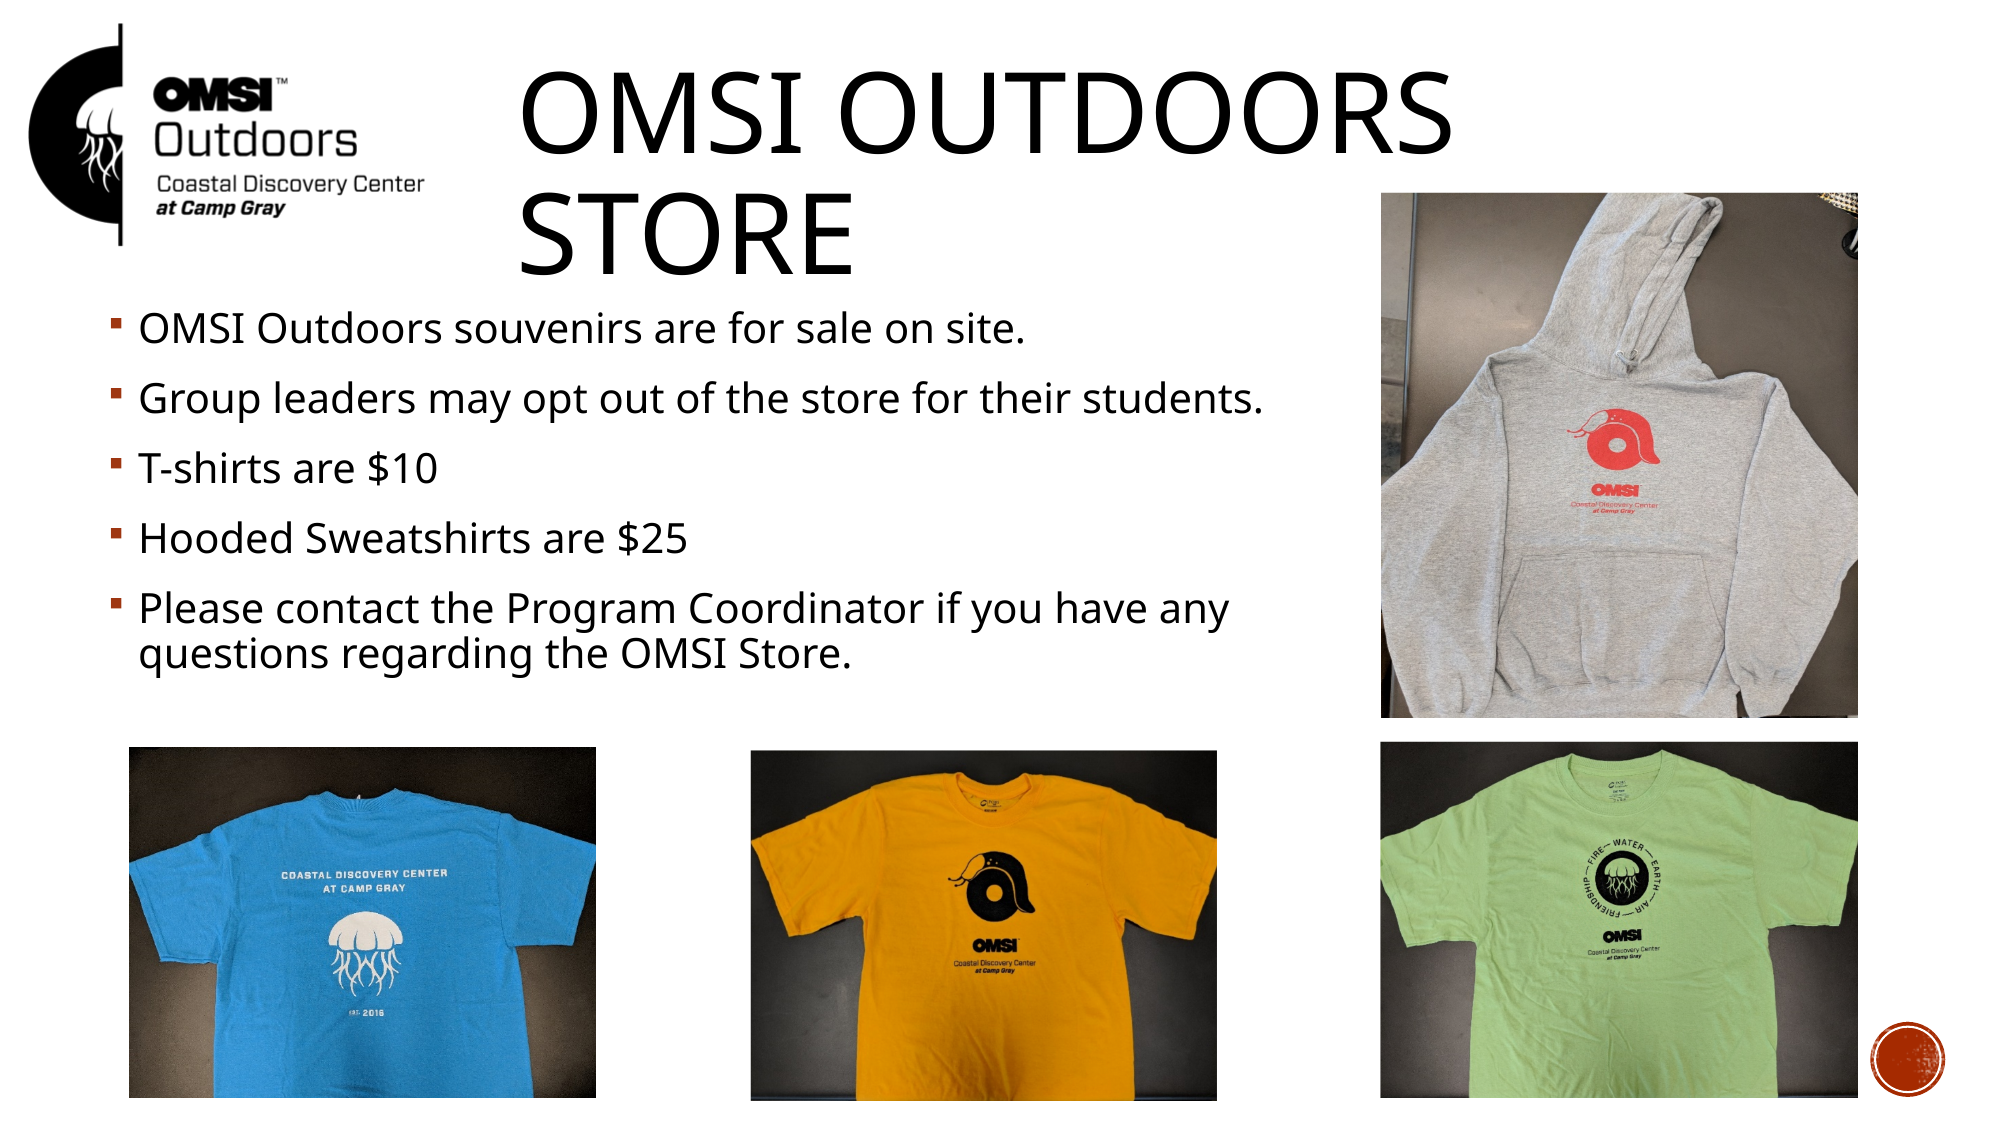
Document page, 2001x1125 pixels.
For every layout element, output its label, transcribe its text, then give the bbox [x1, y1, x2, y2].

picture [129, 747, 596, 1098]
list OMSI Outdoors souvenirs are for sale on site. Group leaders may opt out of the store for their students. T-shirts are $10 Hooded Sweatshirts are $25 Please contact the Program Coordinator if you have any questions regarding the OMSI Store. [93, 300, 1327, 735]
picture [1357, 193, 1880, 1125]
picture [0, 0, 453, 271]
title OMSI Outdoors Store [501, 45, 1588, 310]
picture [751, 751, 1216, 1101]
